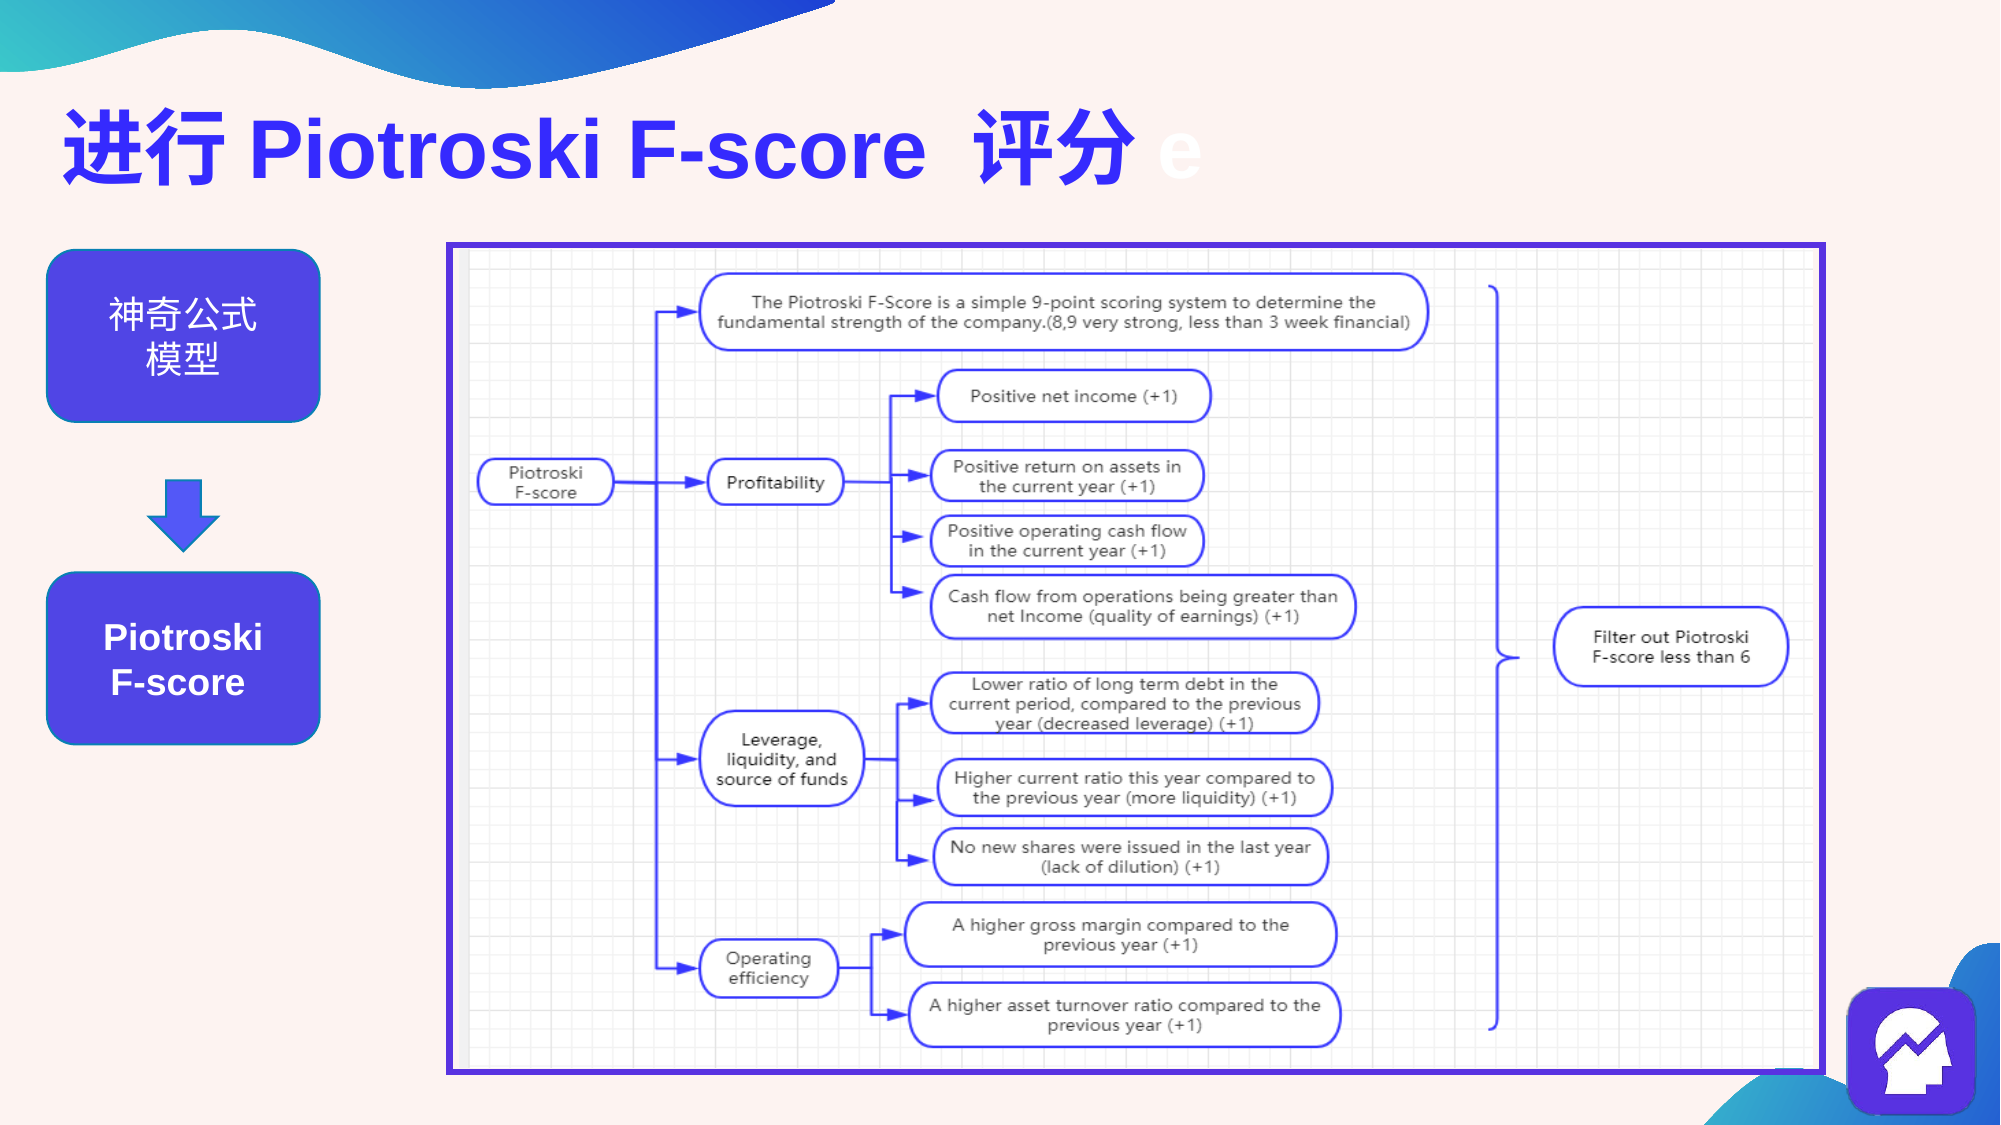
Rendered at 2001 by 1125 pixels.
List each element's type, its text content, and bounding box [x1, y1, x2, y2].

text_box 神奇公式 模型 [45, 248, 321, 423]
text_box [1702, 942, 2000, 1125]
text_box [146, 479, 221, 553]
text_box 进行Piotroski F-score 评分e [47, 88, 1590, 203]
text_box Piotroski F-score [45, 571, 321, 746]
picture [1846, 987, 1977, 1116]
picture [459, 249, 1813, 1068]
text_box [449, 244, 1823, 1073]
text_box [0, 0, 836, 88]
